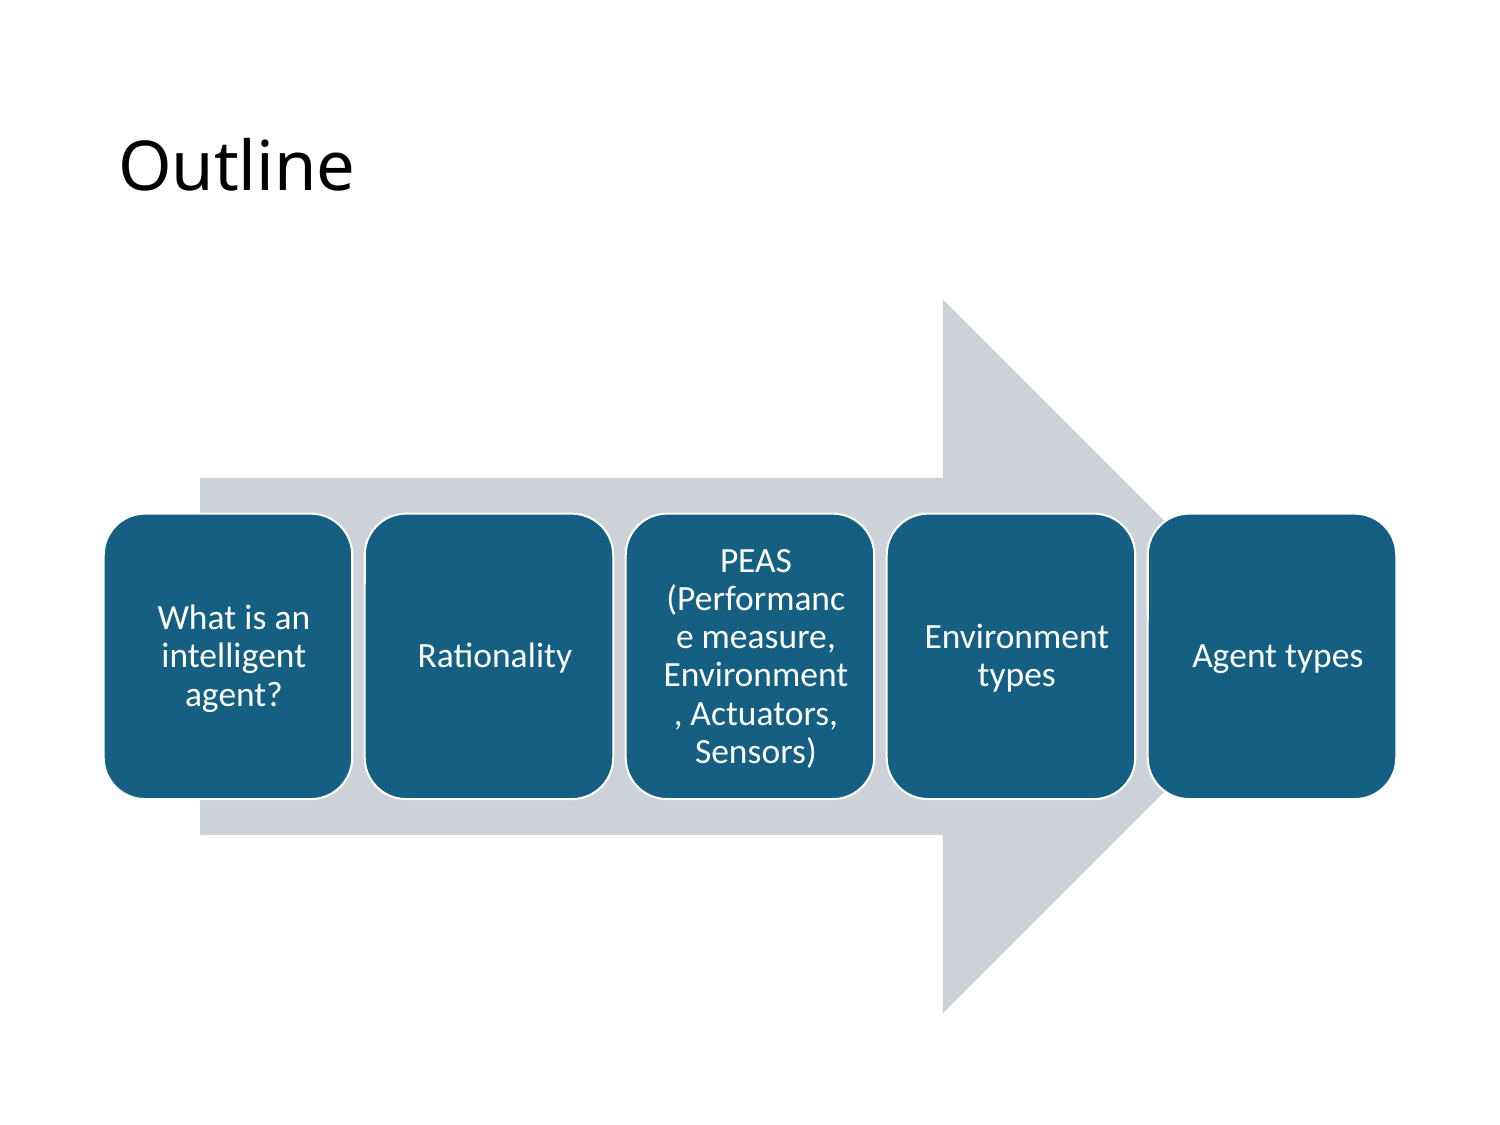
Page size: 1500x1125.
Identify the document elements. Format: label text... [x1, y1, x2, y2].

title Outline [103, 59, 1397, 278]
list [103, 299, 1397, 1014]
